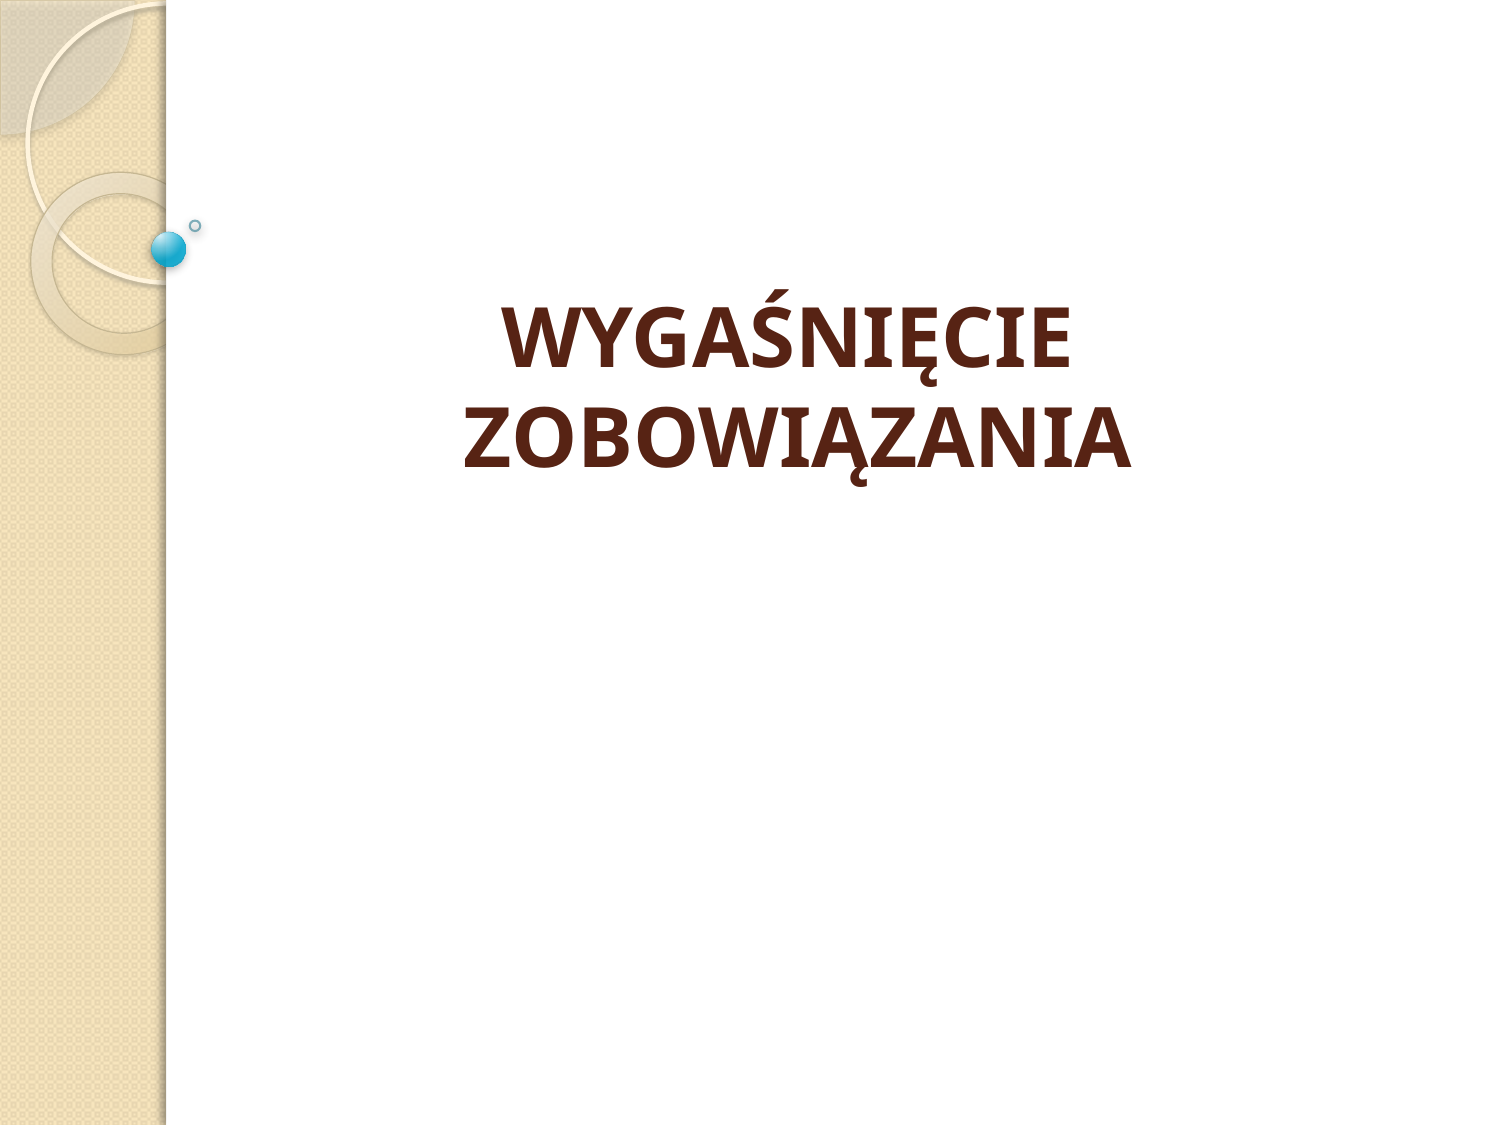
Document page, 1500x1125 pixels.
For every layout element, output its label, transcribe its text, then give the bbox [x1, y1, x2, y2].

title WYGAŚNIĘCIE ZOBOWIĄZANIA [29, 78, 1459, 492]
